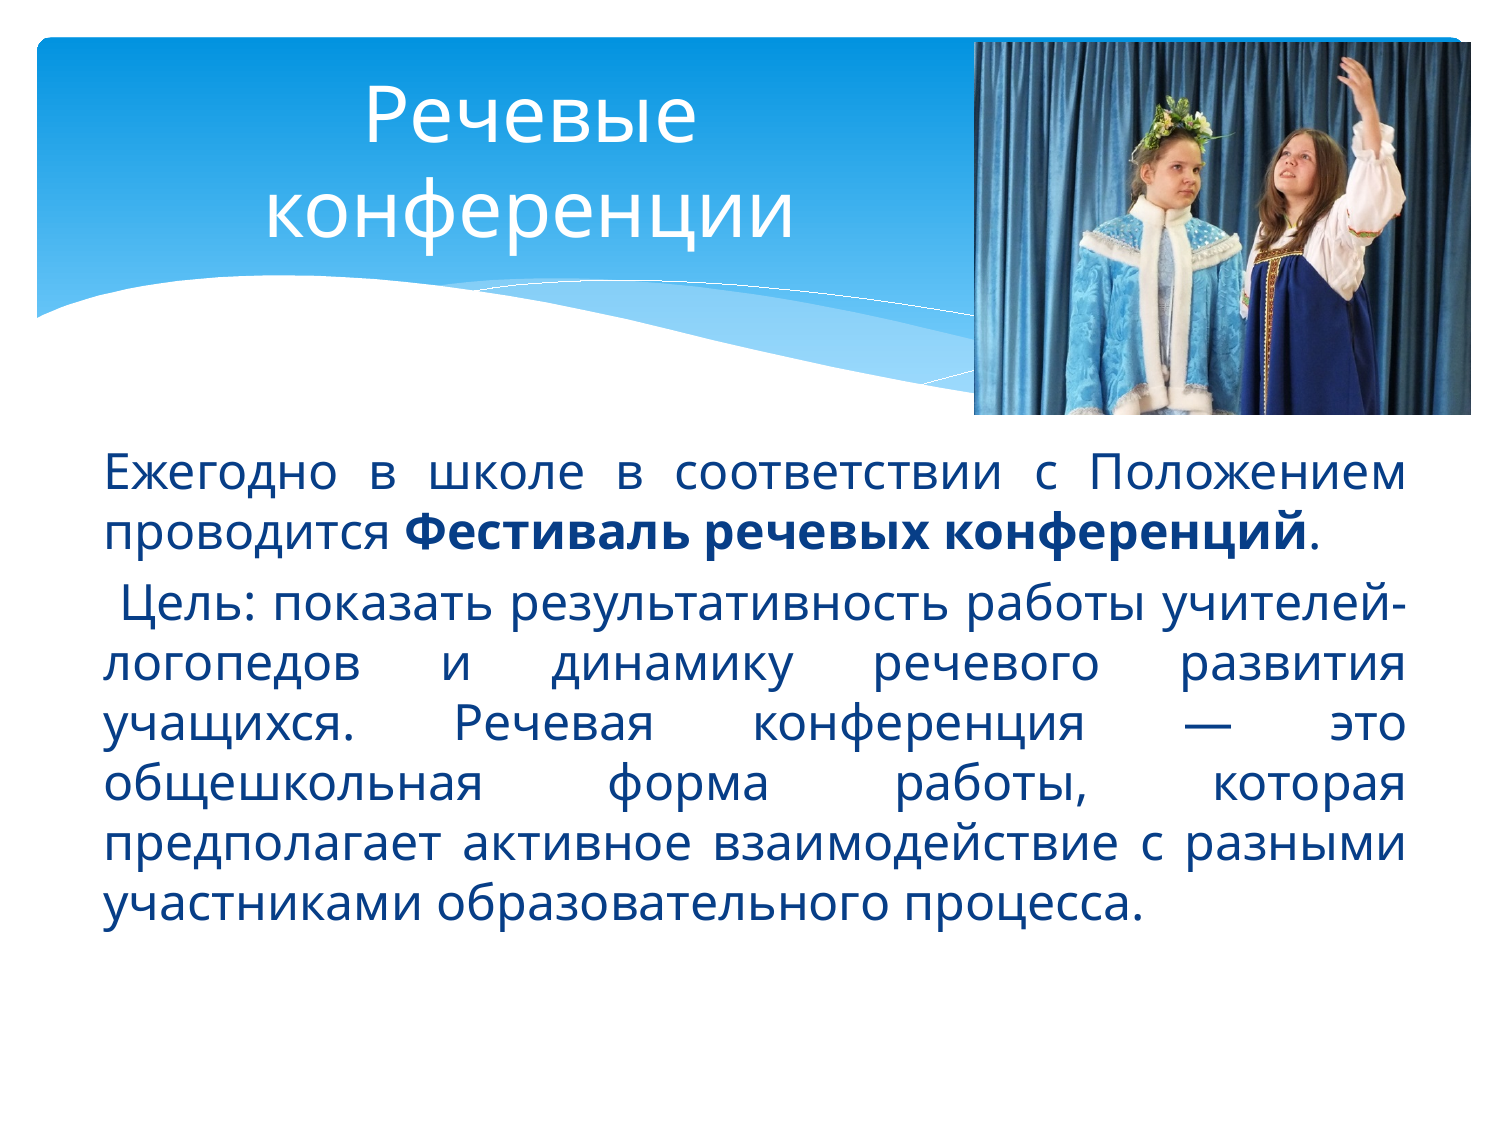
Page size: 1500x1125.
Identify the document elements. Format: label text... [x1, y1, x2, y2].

title Речевые конференции [75, 55, 968, 261]
picture [974, 42, 1471, 416]
list Ежегодно в школе в соответствии с Положением проводится Фестиваль речевых конференций. Цель: показать результативность работы учителей-логопедов и динамику речевого развития учащихся. Речевая конференция — это общешкольная форма работы, которая предполагает активное взаимодействие с разными участниками образовательного процесса. [88, 432, 1424, 1125]
